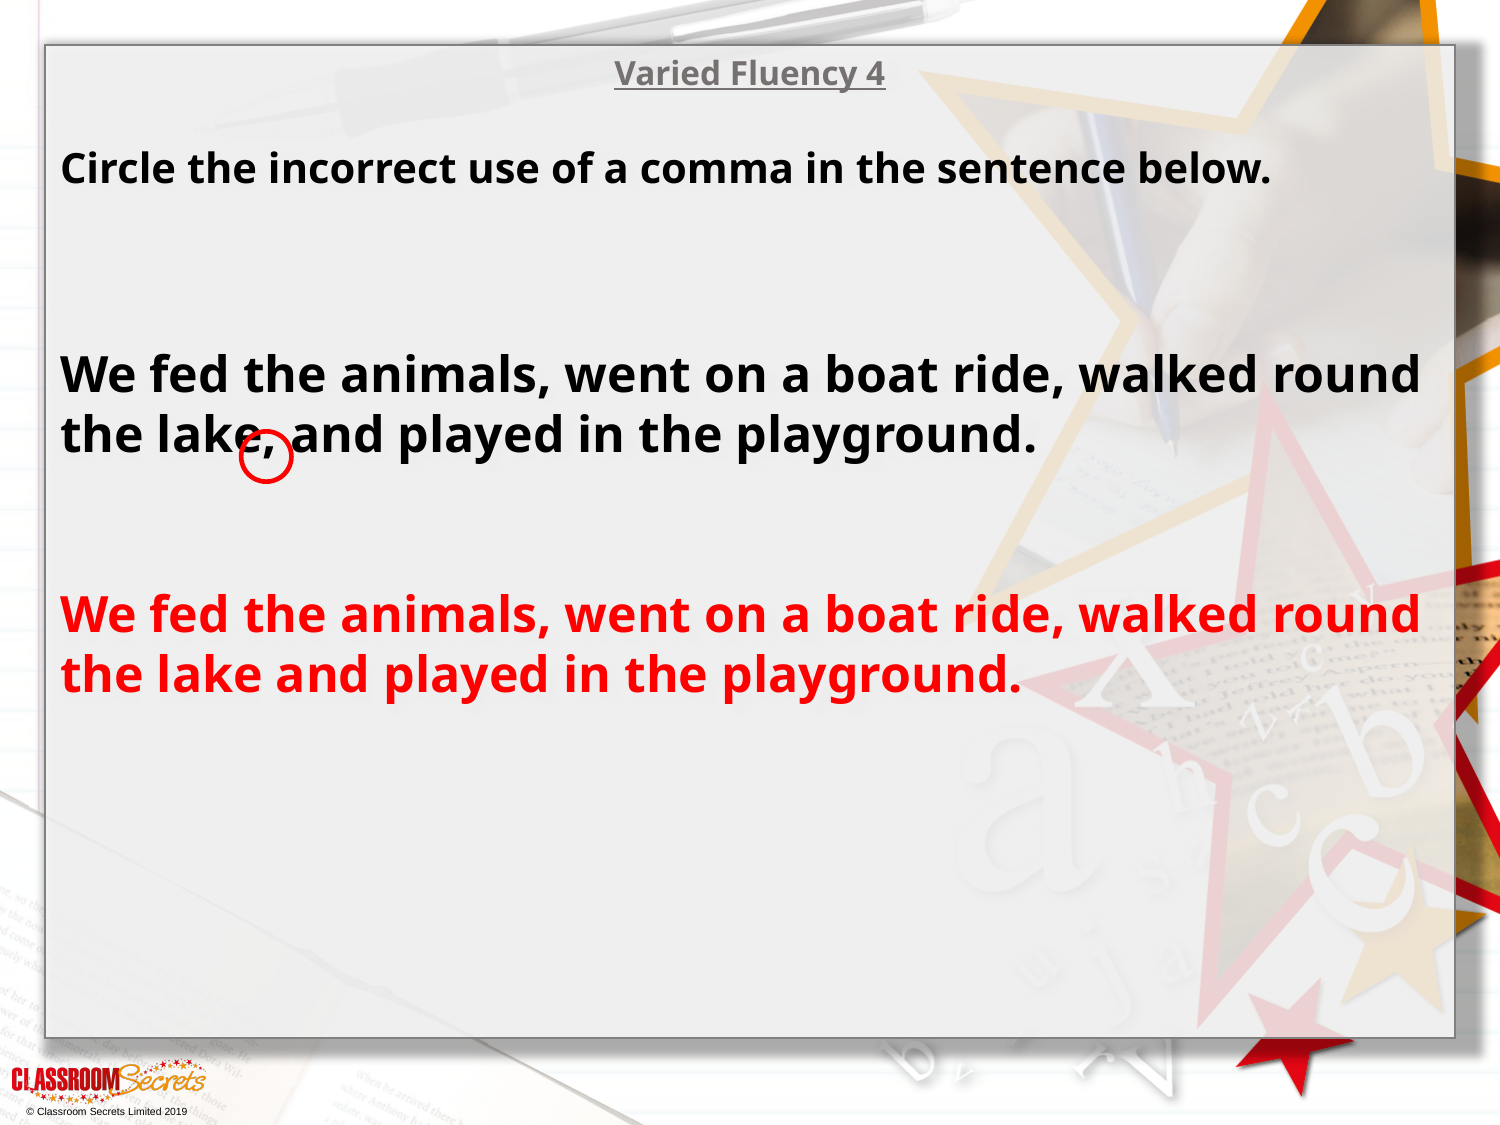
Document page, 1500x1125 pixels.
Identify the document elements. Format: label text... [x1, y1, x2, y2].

picture [0, 0, 1500, 1125]
text_box [240, 430, 293, 483]
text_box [11, 1058, 207, 1125]
text_box Varied Fluency 4 Circle the incorrect use of a comma in the sentence below. We fed the animals, went on a boat ride, walked round the lake, and played in the playground. We fed the animals, went on a boat ride, walked round the lake and played in the playground. [44, 44, 1456, 1039]
